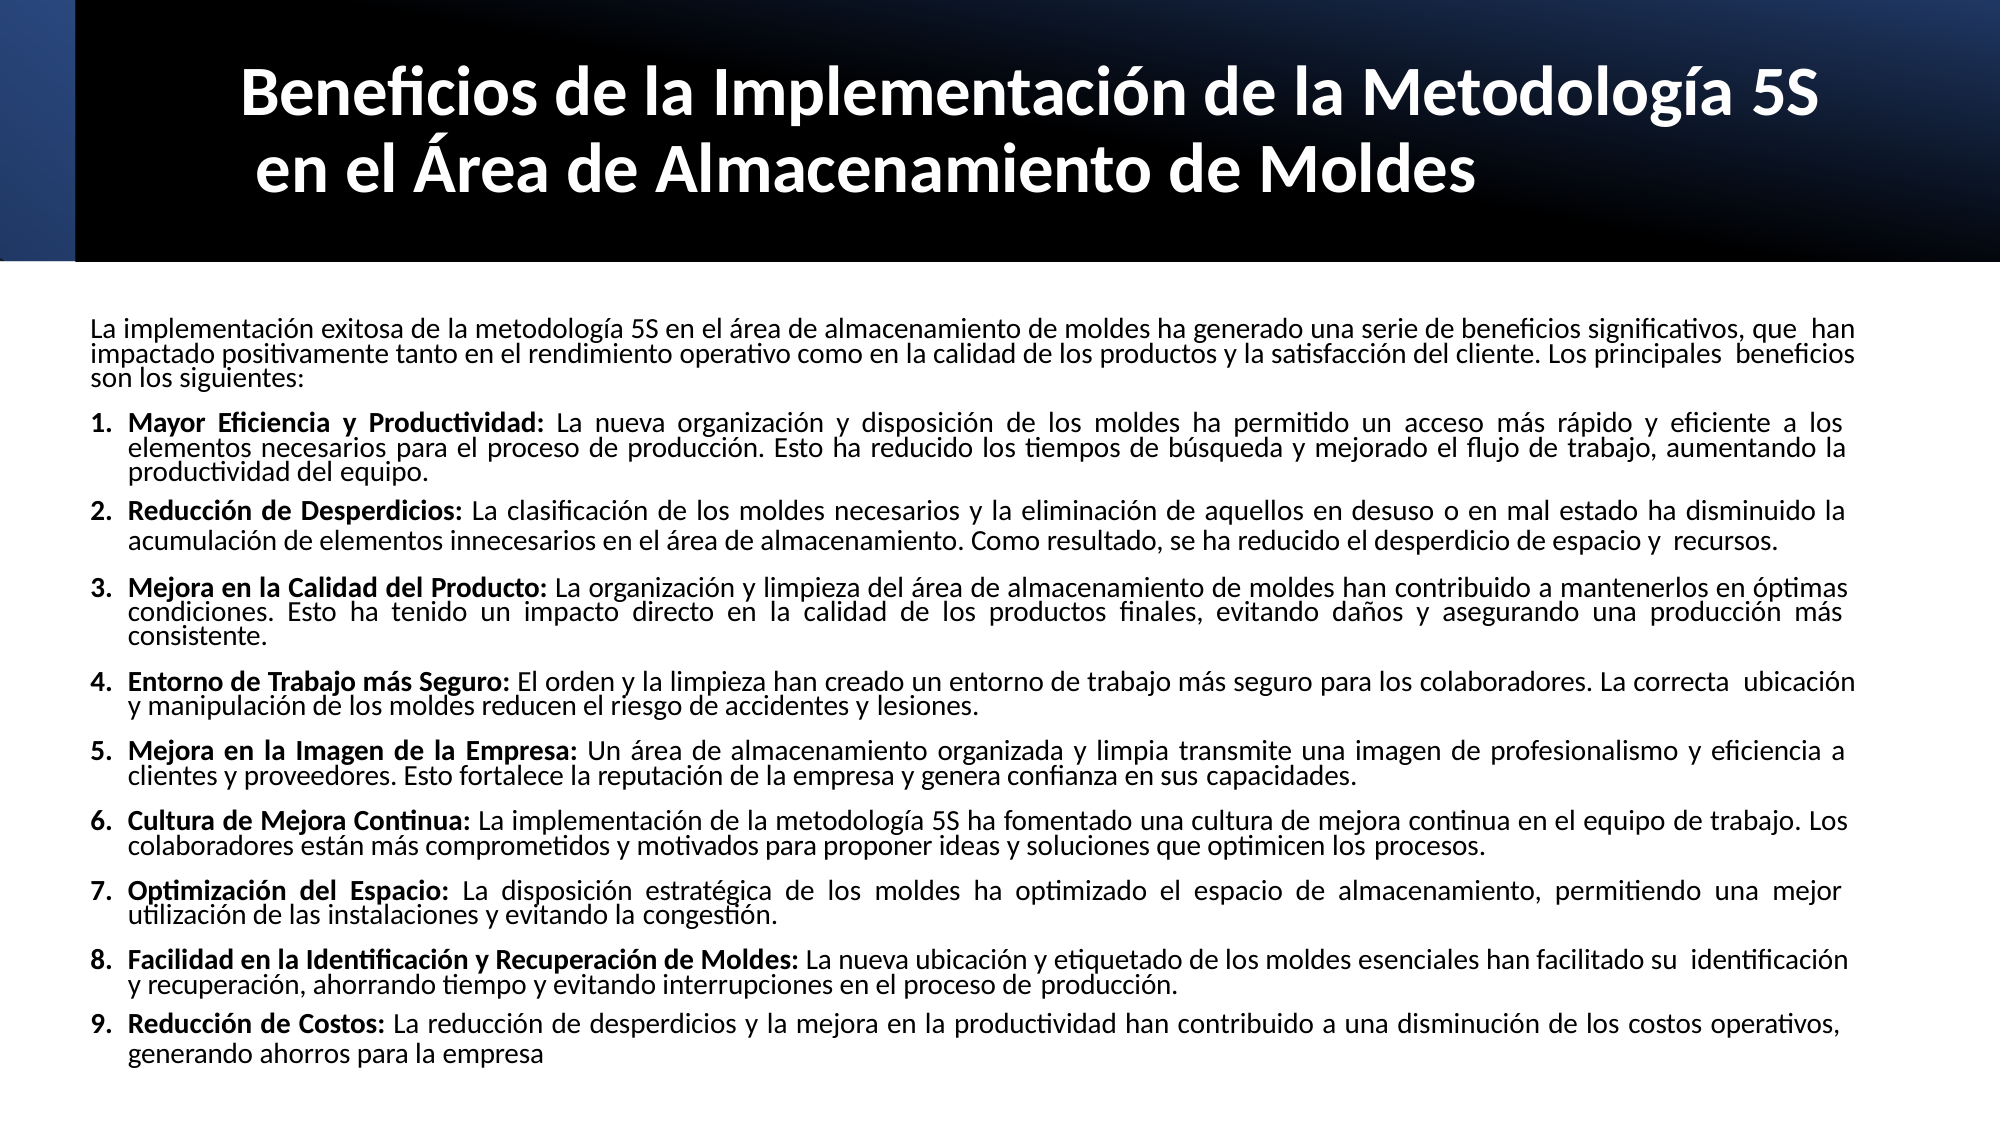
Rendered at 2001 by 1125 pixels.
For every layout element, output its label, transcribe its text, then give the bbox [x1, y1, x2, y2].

text_box La implementación exitosa de la metodología 5S en el área de almacenamiento de moldes ha generado una serie de beneficios significativos, que han impactado positivamente tanto en el rendimiento operativo como en la calidad de los productos y la satisfacción del cliente. Los principales beneficios son los siguientes: Mayor Eficiencia y Productividad: La nueva organización y disposición de los moldes ha permitido un acceso más rápido y eficiente a los elementos necesarios para el proceso de producción. Esto ha reducido los tiempos de búsqueda y mejorado el flujo de trabajo, aumentando la productividad del equipo. Reducción de Desperdicios: La clasificación de los moldes necesarios y la eliminación de aquellos en desuso o en mal estado ha disminuido la acumulación de elementos innecesarios en el área de almacenamiento. Como resultado, se ha reducido el desperdicio de espacio y recursos. Mejora en la Calidad del Producto: La organización y limpieza del área de almacenamiento de moldes han contribuido a mantenerlos en óptimas condiciones. Esto ha tenido un impacto directo en la calidad de los productos finales, evitando daños y asegurando una producción más consistente. Entorno de Trabajo más Seguro: El orden y la limpieza han creado un entorno de trabajo más seguro para los colaboradores. La correcta ubicación y manipulación de los moldes reducen el riesgo de accidentes y lesiones. Mejora en la Imagen de la Empresa: Un área de almacenamiento organizada y limpia transmite una imagen de profesionalismo y eficiencia a clientes y proveedores. Esto fortalece la reputación de la empresa y genera confianza en sus capacidades. Cultura de Mejora Continua: La implementación de la metodología 5S ha fomentado una cultura de mejora continua en el equipo de trabajo. Los colaboradores están más comprometidos y motivados para proponer ideas y soluciones que optimicen los procesos. Optimización del Espacio: La disposición estratégica de los moldes ha optimizado el espacio de almacenamiento, permitiendo una mejor utilización de las instalaciones y evitando la congestión. Facilidad en la Identificación y Recuperación de Moldes: La nueva ubicación y etiquetado de los moldes esenciales han facilitado su identificación y recuperación, ahorrando tiempo y evitando interrupciones en el proceso de producción. Reducción de Costos: La reducción de desperdicios y la mejora en la productividad han contribuido a una disminución de los costos operativos, generando ahorros para la empresa [88, 306, 1857, 1070]
title Beneficios de la Implementación de la Metodología 5S en el Área de Almacenamiento de Moldes [166, 41, 1834, 242]
picture [0, 0, 2000, 262]
